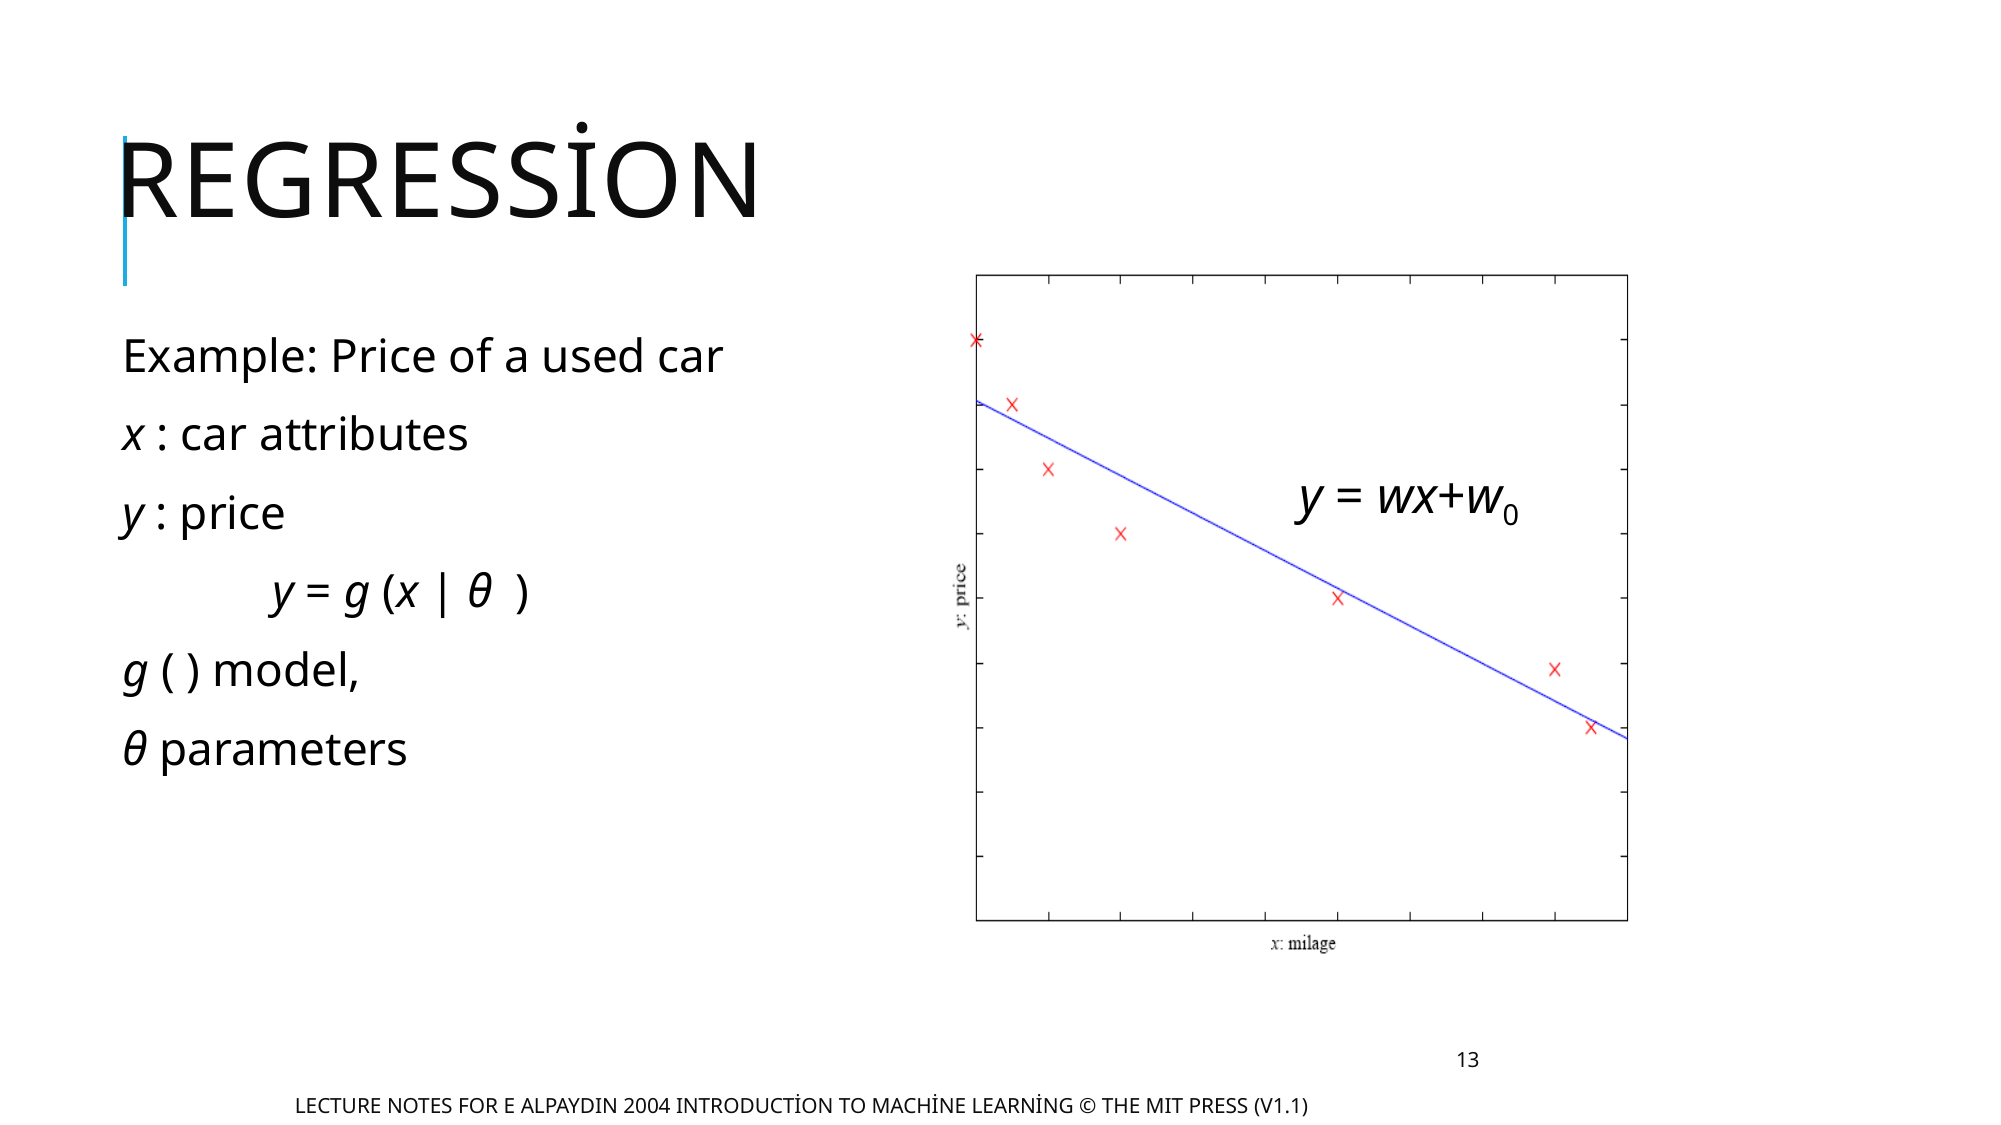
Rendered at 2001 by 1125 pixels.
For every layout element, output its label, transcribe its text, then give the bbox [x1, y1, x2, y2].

footer Lecture Notes for E Alpaydın 2004 Introduction to Machine Learning © The MIT Press (V1.1) [0, 1089, 1323, 1125]
slide_number 13 [1440, 1023, 1908, 1099]
title Regression [99, 75, 1900, 300]
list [928, 244, 1676, 963]
list Example: Price of a used car x : car attributes y : price y = g (x | θ ) g ( ) model, θ parameters [99, 324, 923, 963]
